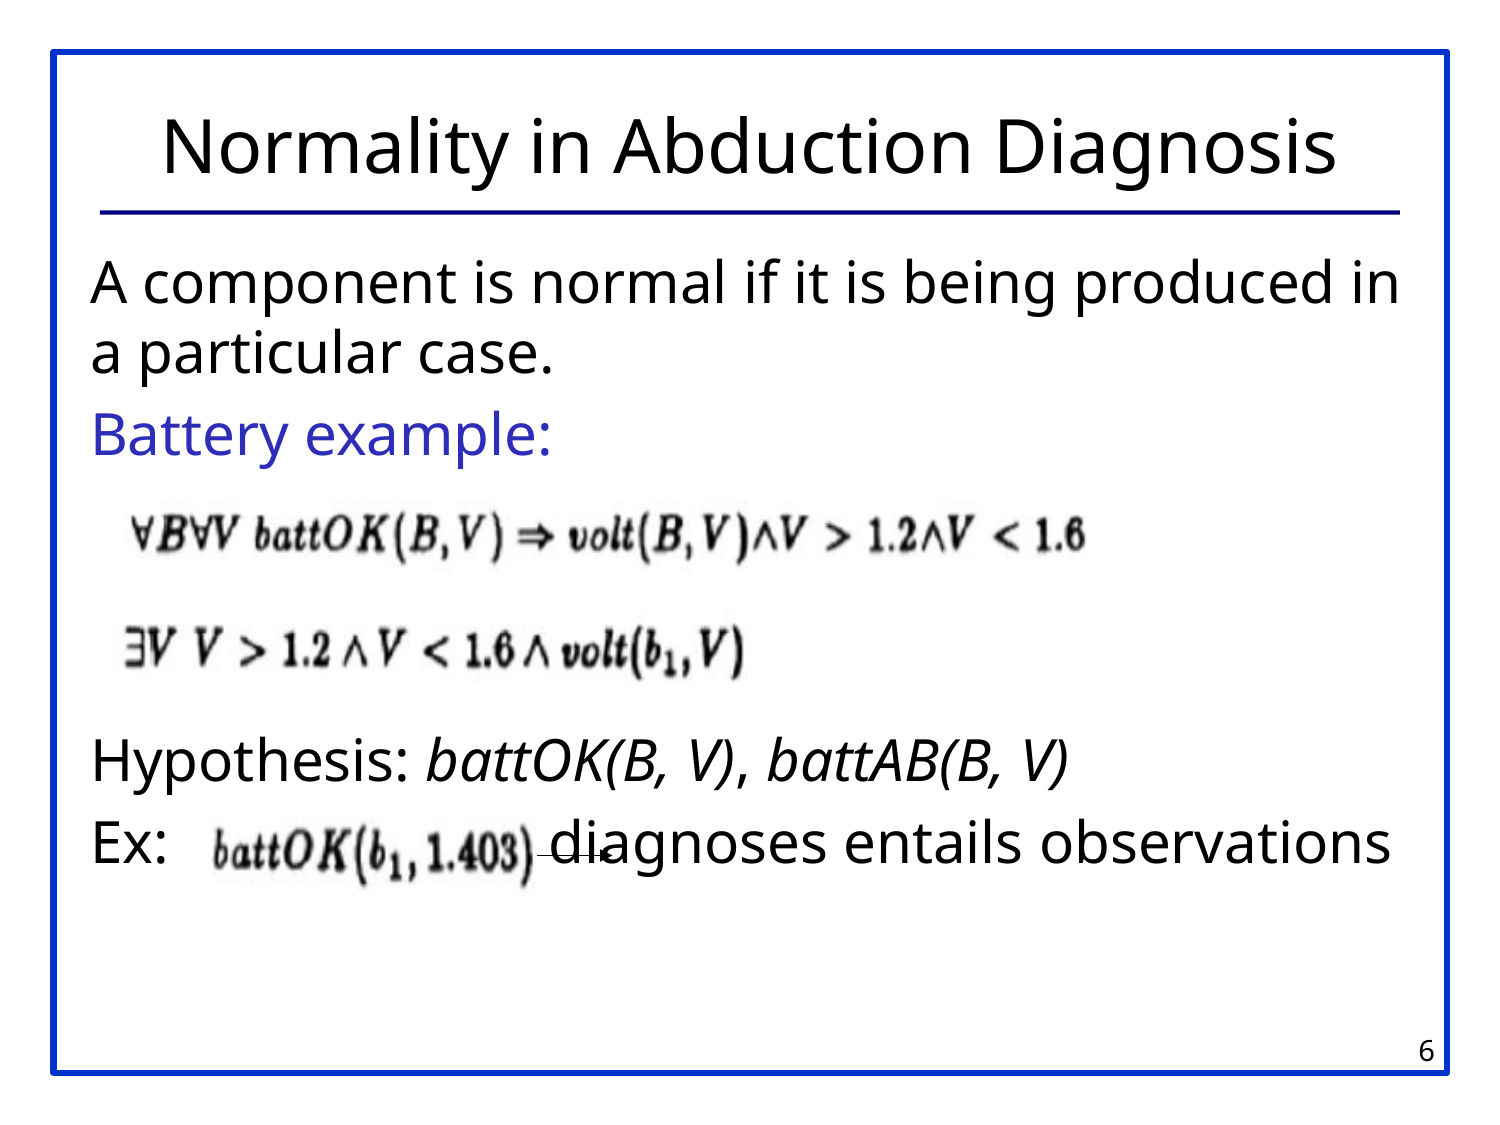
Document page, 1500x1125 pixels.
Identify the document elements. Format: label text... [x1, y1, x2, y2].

title Normality in Abduction Diagnosis [99, 50, 1400, 237]
picture [96, 499, 1100, 688]
picture [199, 816, 538, 896]
list A component is normal if it is being produced in a particular case. Battery example: Hypothesis: battOK(B, V), battAB(B, V) Ex: diagnoses entails observations [75, 237, 1425, 1025]
slide_number 6 [1137, 1025, 1450, 1100]
